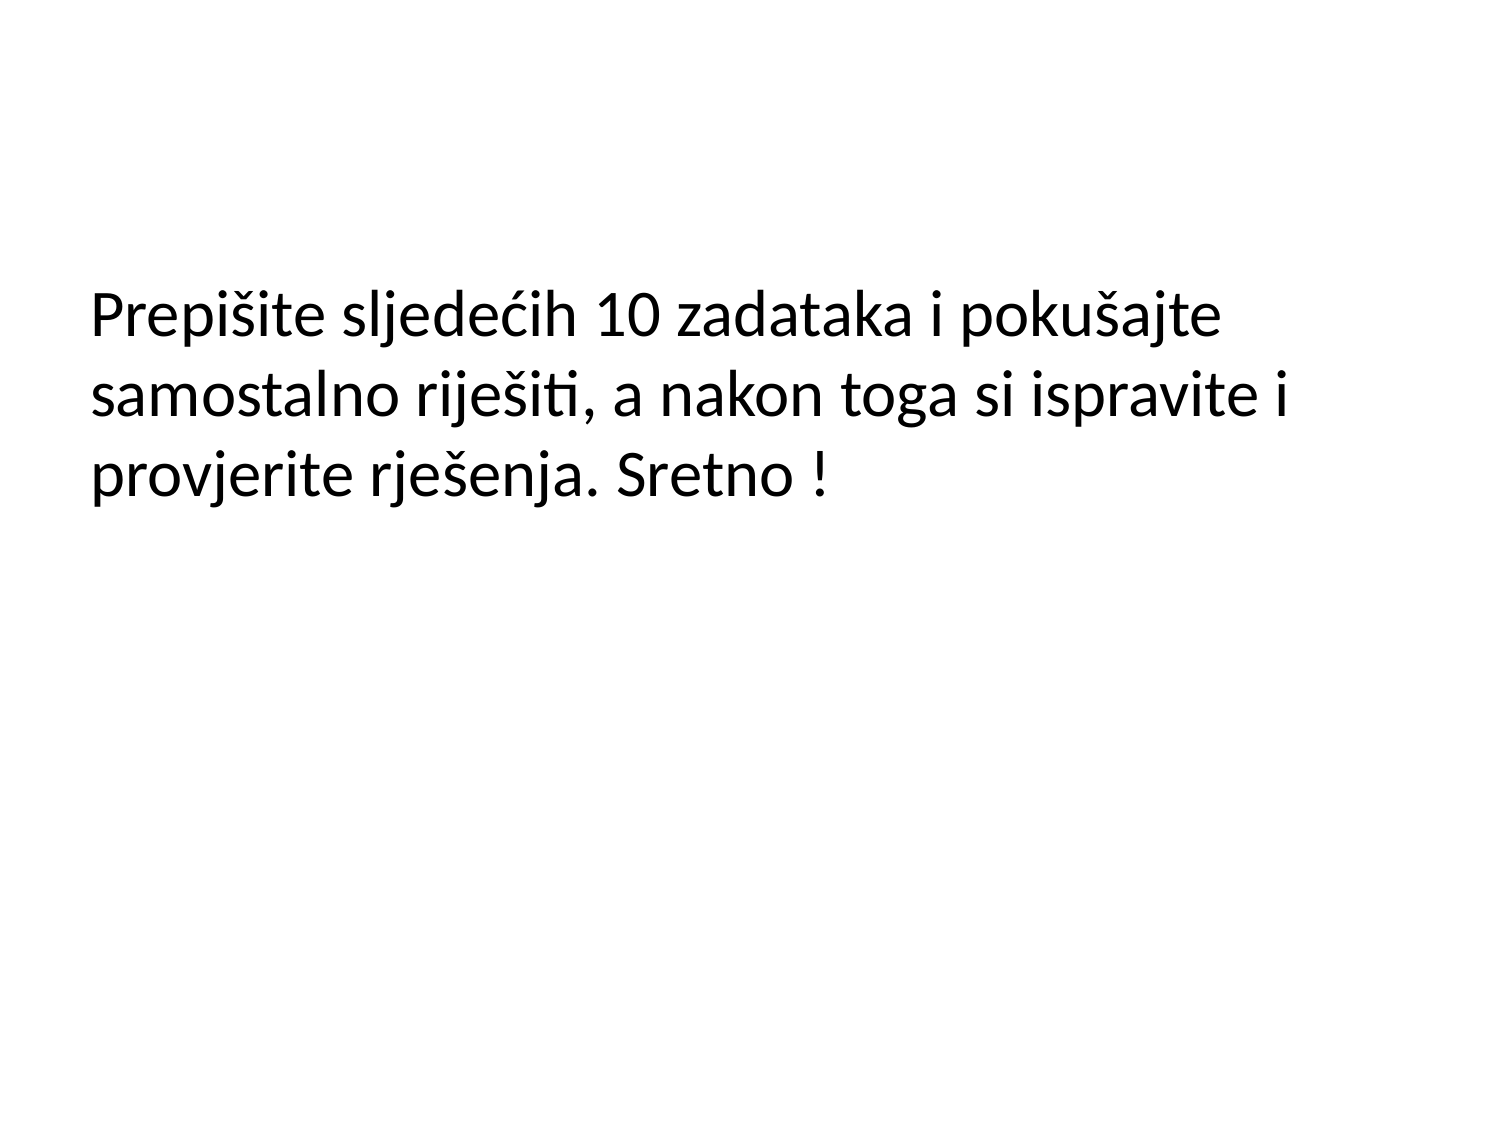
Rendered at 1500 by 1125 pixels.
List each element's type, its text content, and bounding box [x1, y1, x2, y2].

list Prepišite sljedećih 10 zadataka i pokušajte samostalno riješiti, a nakon toga si ispravite i provjerite rješenja. Sretno ! [75, 262, 1425, 1005]
